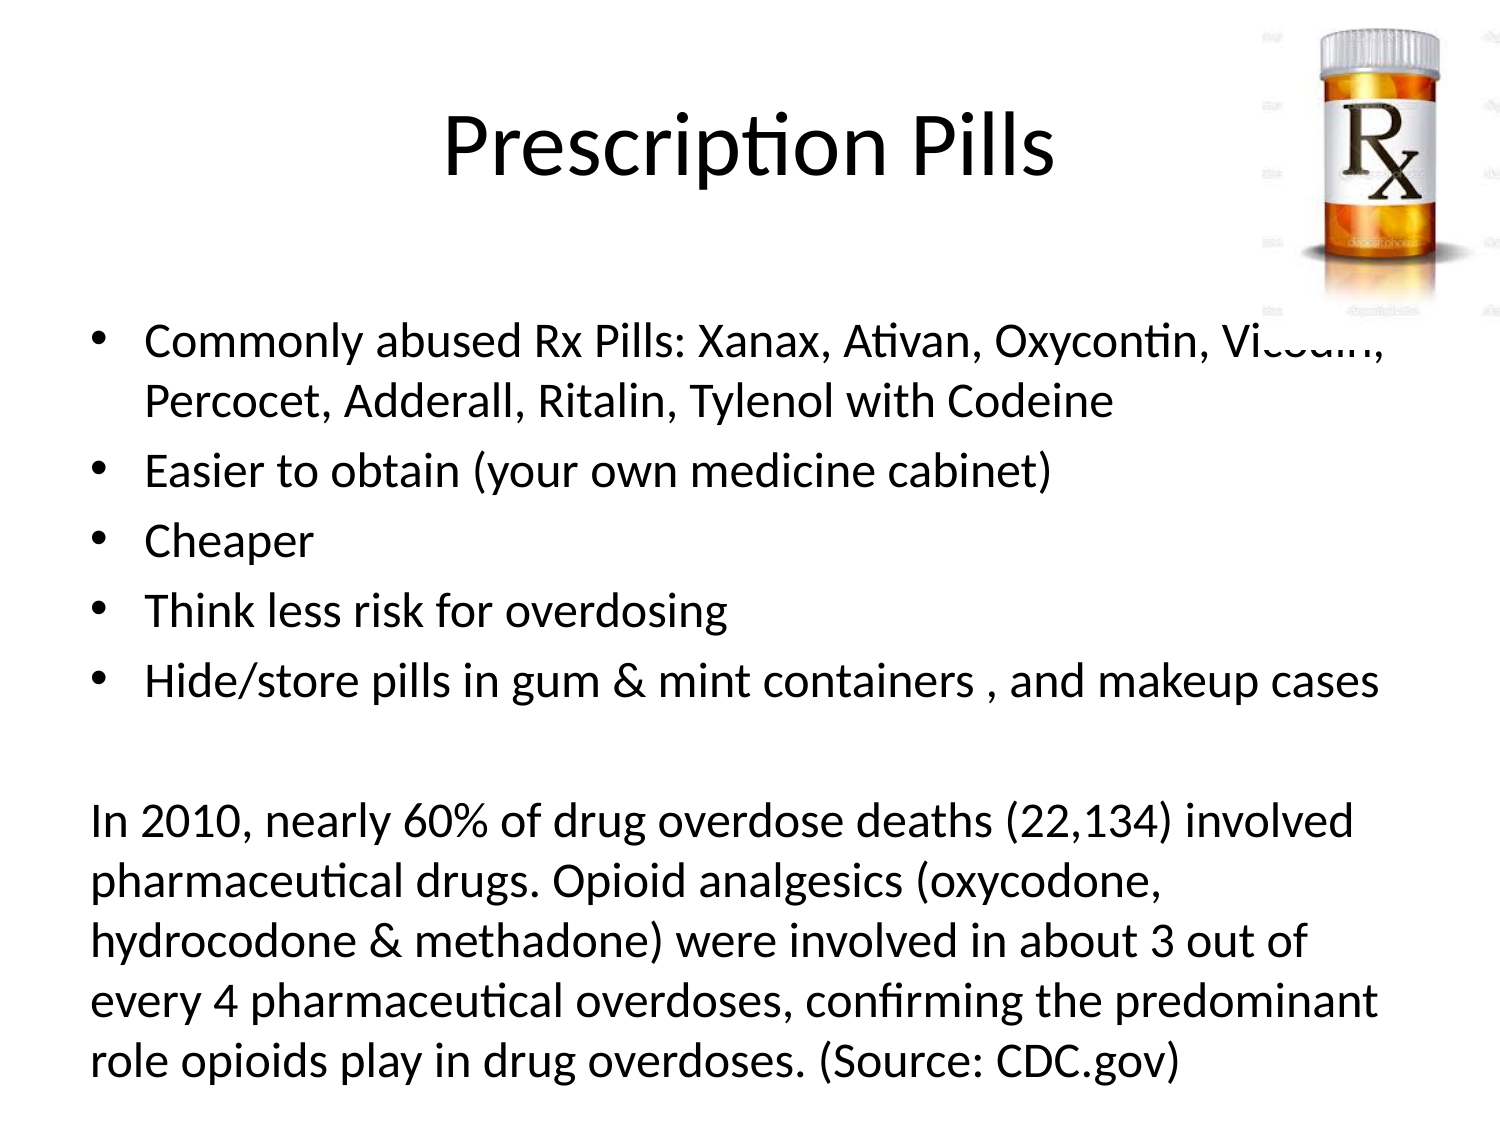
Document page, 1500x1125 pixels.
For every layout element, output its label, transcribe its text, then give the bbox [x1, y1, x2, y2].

title Prescription Pills [75, 45, 1257, 233]
picture [1262, 0, 1500, 351]
list Commonly abused Rx Pills: Xanax, Ativan, Oxycontin, Vicodin, Percocet, Adderall, Ritalin, Tylenol with Codeine Easier to obtain (your own medicine cabinet) Cheaper Think less risk for overdosing Hide/store pills in gum & mint containers , and makeup cases In 2010, nearly 60% of drug overdose deaths (22,134) involved pharmaceutical drugs. Opioid analgesics (oxycodone, hydrocodone & methadone) were involved in about 3 out of every 4 pharmaceutical overdoses, confirming the predominant role opioids play in drug overdoses. (Source: CDC.gov) [75, 299, 1425, 1100]
